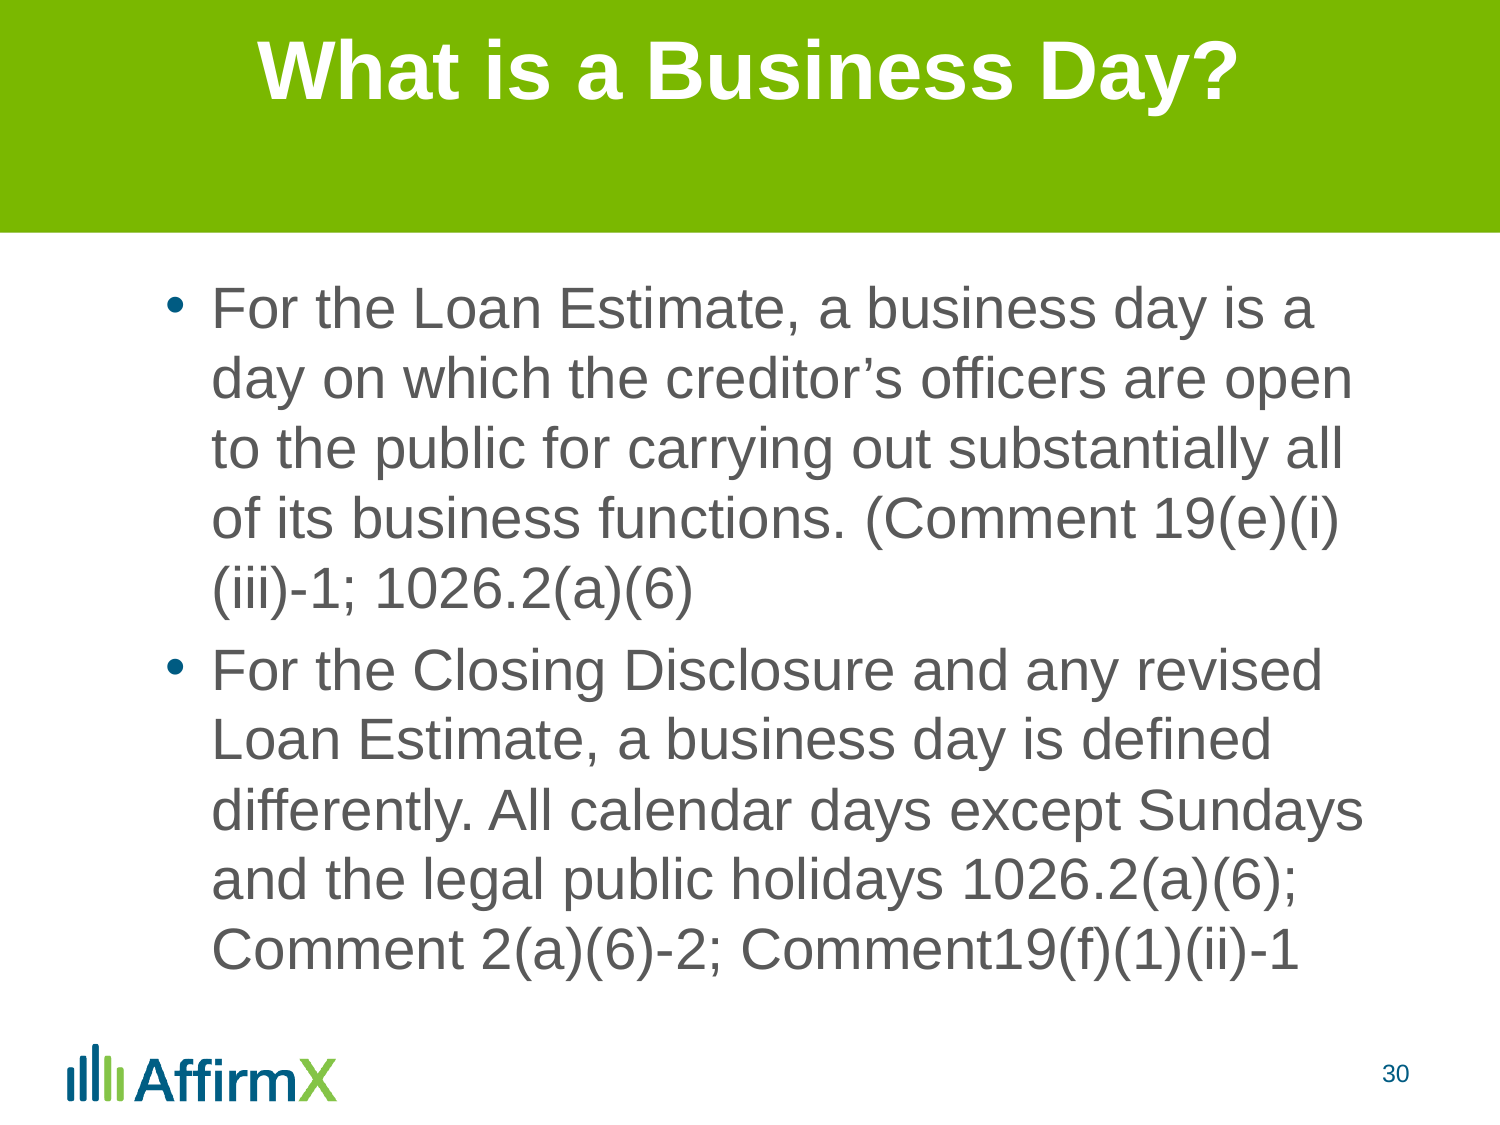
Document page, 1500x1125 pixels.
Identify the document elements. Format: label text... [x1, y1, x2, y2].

title What is a Business Day? [75, 0, 1425, 233]
list For the Loan Estimate, a business day is a day on which the creditor’s officers are open to the public for carrying out substantially all of its business functions. (Comment 19(e)(i)(iii)-1; 1026.2(a)(6) For the Closing Disclosure and any revised Loan Estimate, a business day is defined differently. All calendar days except Sundays and the legal public holidays 1026.2(a)(6); Comment 2(a)(6)-2; Comment19(f)(1)(ii)-1 [75, 262, 1425, 1005]
slide_number 30 [1074, 1042, 1425, 1103]
picture [53, 1032, 351, 1113]
